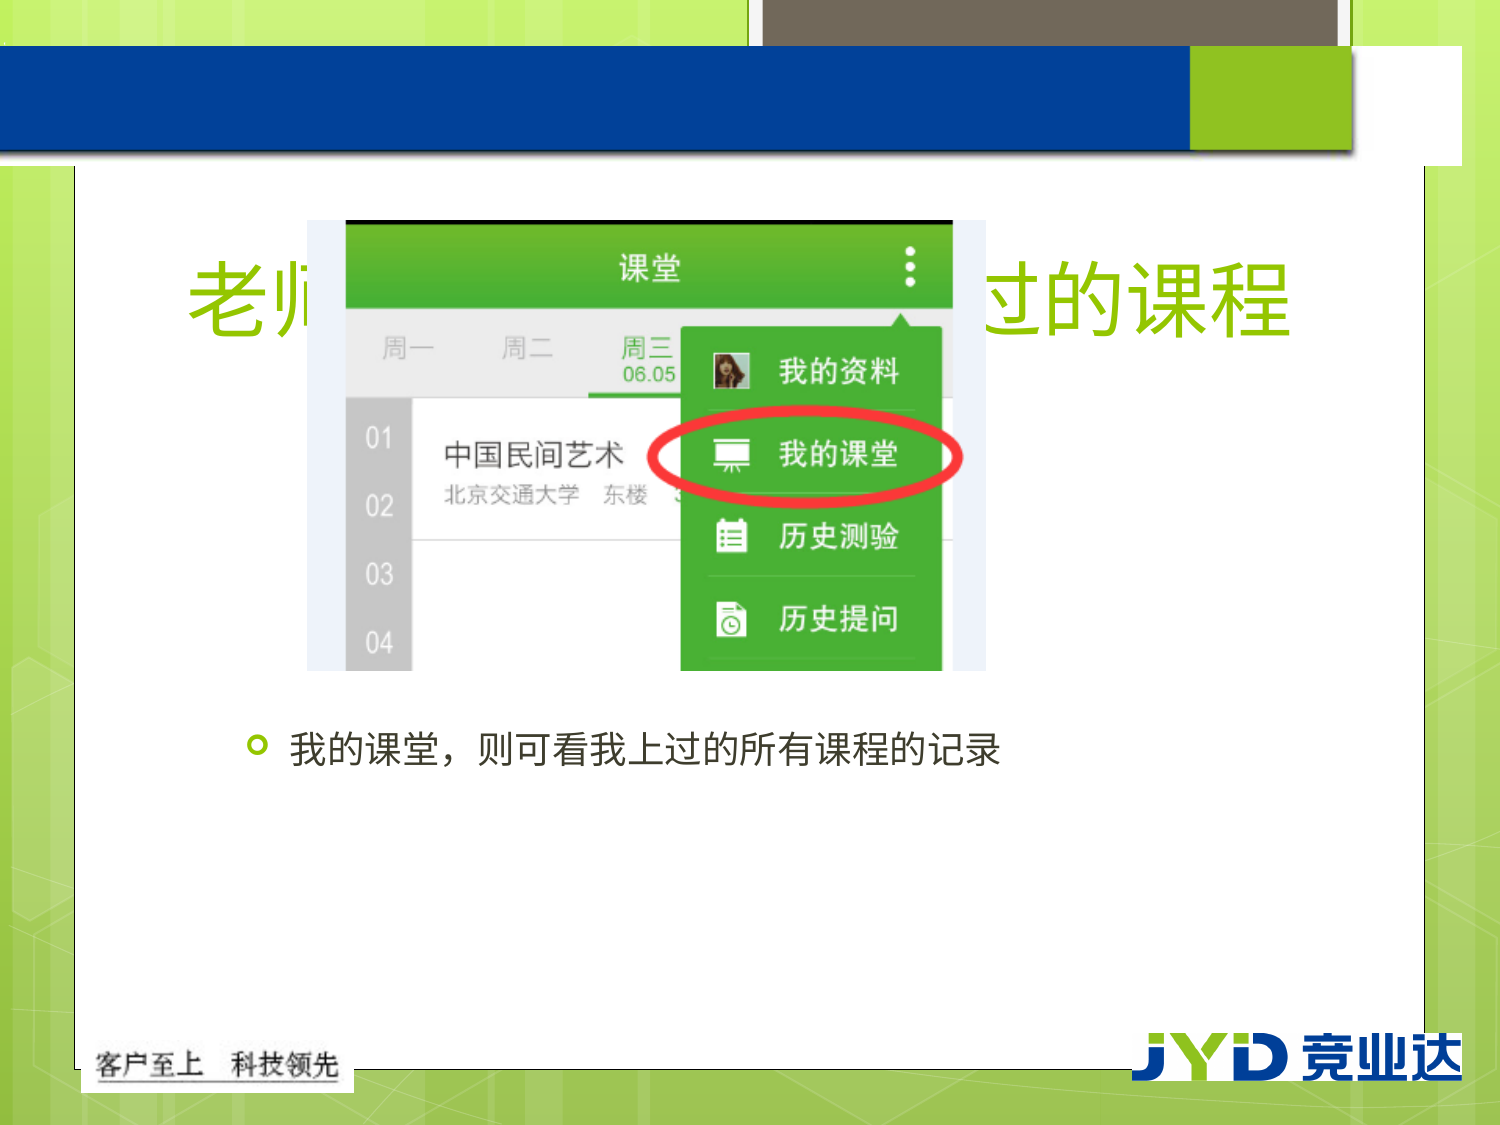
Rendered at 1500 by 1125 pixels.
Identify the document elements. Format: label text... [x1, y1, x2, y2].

picture [0, 46, 1462, 166]
picture [306, 220, 986, 671]
title 老师APP---查看我上过的课程 [171, 168, 1324, 357]
picture [1132, 1033, 1462, 1081]
picture [81, 1040, 354, 1093]
list 我的课堂，则可看我上过的所有课程的记录 [218, 718, 1496, 1006]
